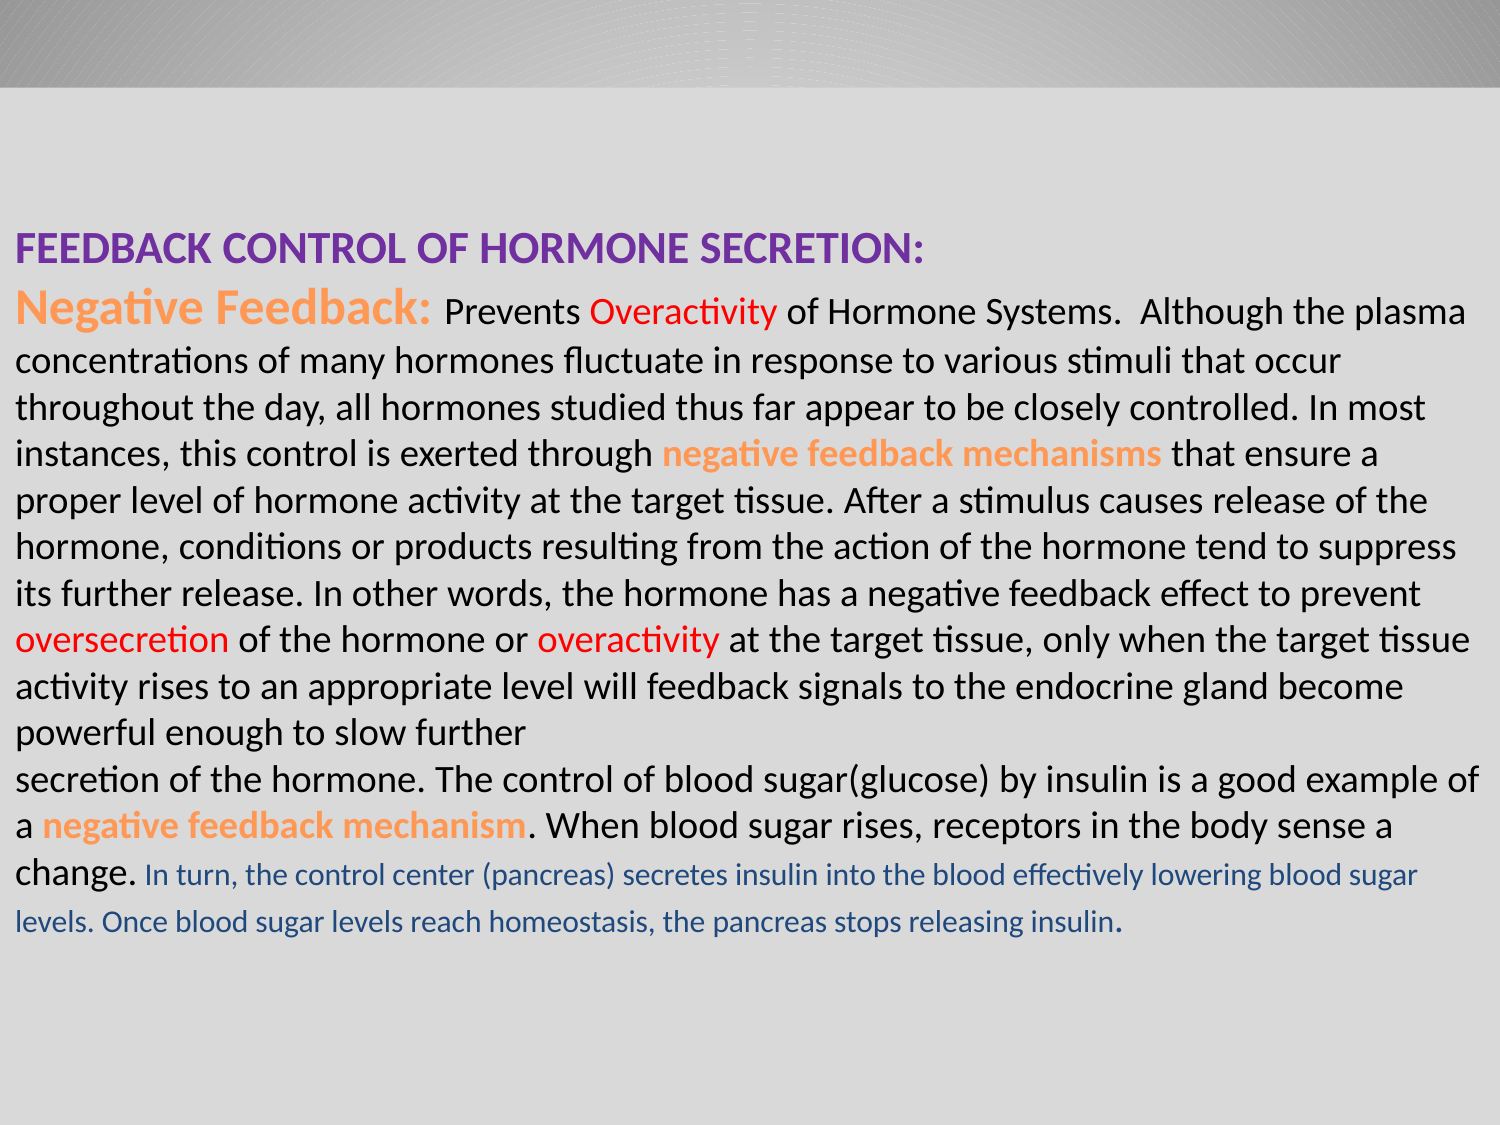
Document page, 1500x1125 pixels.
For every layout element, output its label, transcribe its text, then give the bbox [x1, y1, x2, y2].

title FEEDBACK CONTROL OF HORMONE SECRETION: Negative Feedback: Prevents Overactivity of Hormone Systems. Although the plasma concentrations of many hormones fluctuate in response to various stimuli that occur throughout the day, all hormones studied thus far appear to be closely controlled. In most instances, this control is exerted through negative feedback mechanisms that ensure a proper level of hormone activity at the target tissue. After a stimulus causes release of the hormone, conditions or products resulting from the action of the hormone tend to suppress its further release. In other words, the hormone has a negative feedback effect to prevent oversecretion of the hormone or overactivity at the target tissue, only when the target tissue activity rises to an appropriate level will feedback signals to the endocrine gland become powerful enough to slow further secretion of the hormone. The control of blood sugar(glucose) by insulin is a good example of a negative feedback mechanism. When blood sugar rises, receptors in the body sense a change. In turn, the control center (pancreas) secretes insulin into the blood effectively lowering blood sugar levels. Once blood sugar levels reach homeostasis, the pancreas stops releasing insulin. [0, 87, 1500, 1125]
